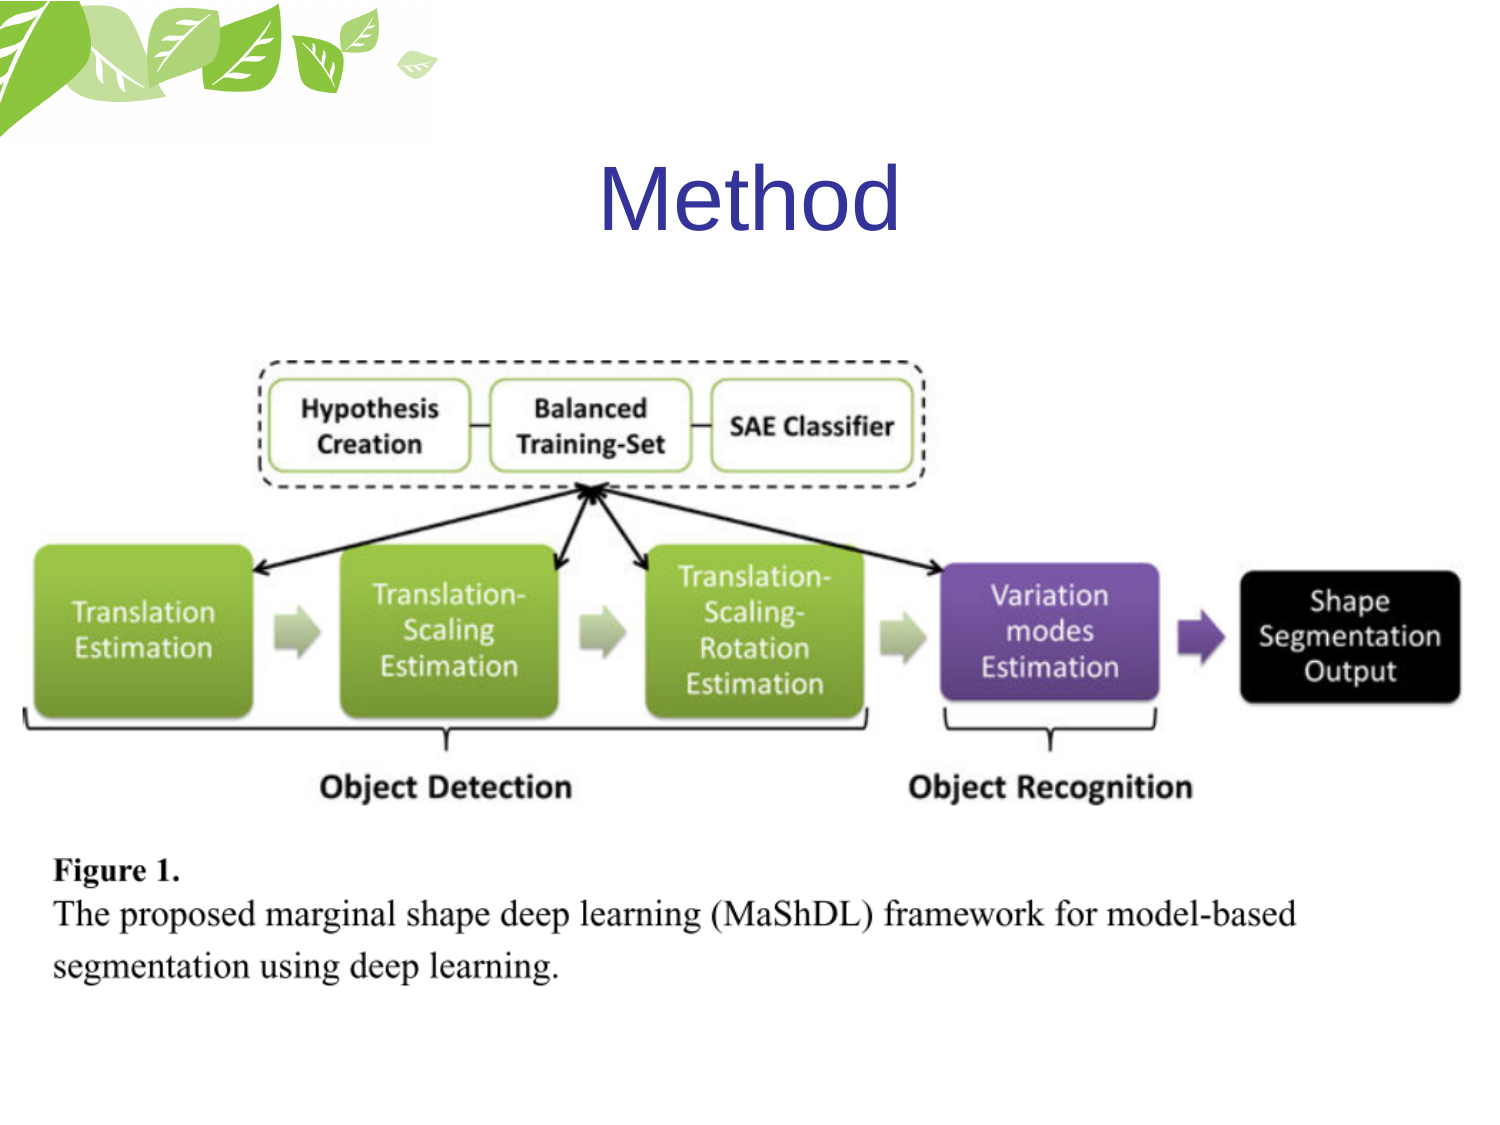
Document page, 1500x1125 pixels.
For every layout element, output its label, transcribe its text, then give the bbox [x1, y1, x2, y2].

title Method [112, 99, 1388, 288]
picture [0, 331, 1500, 1001]
